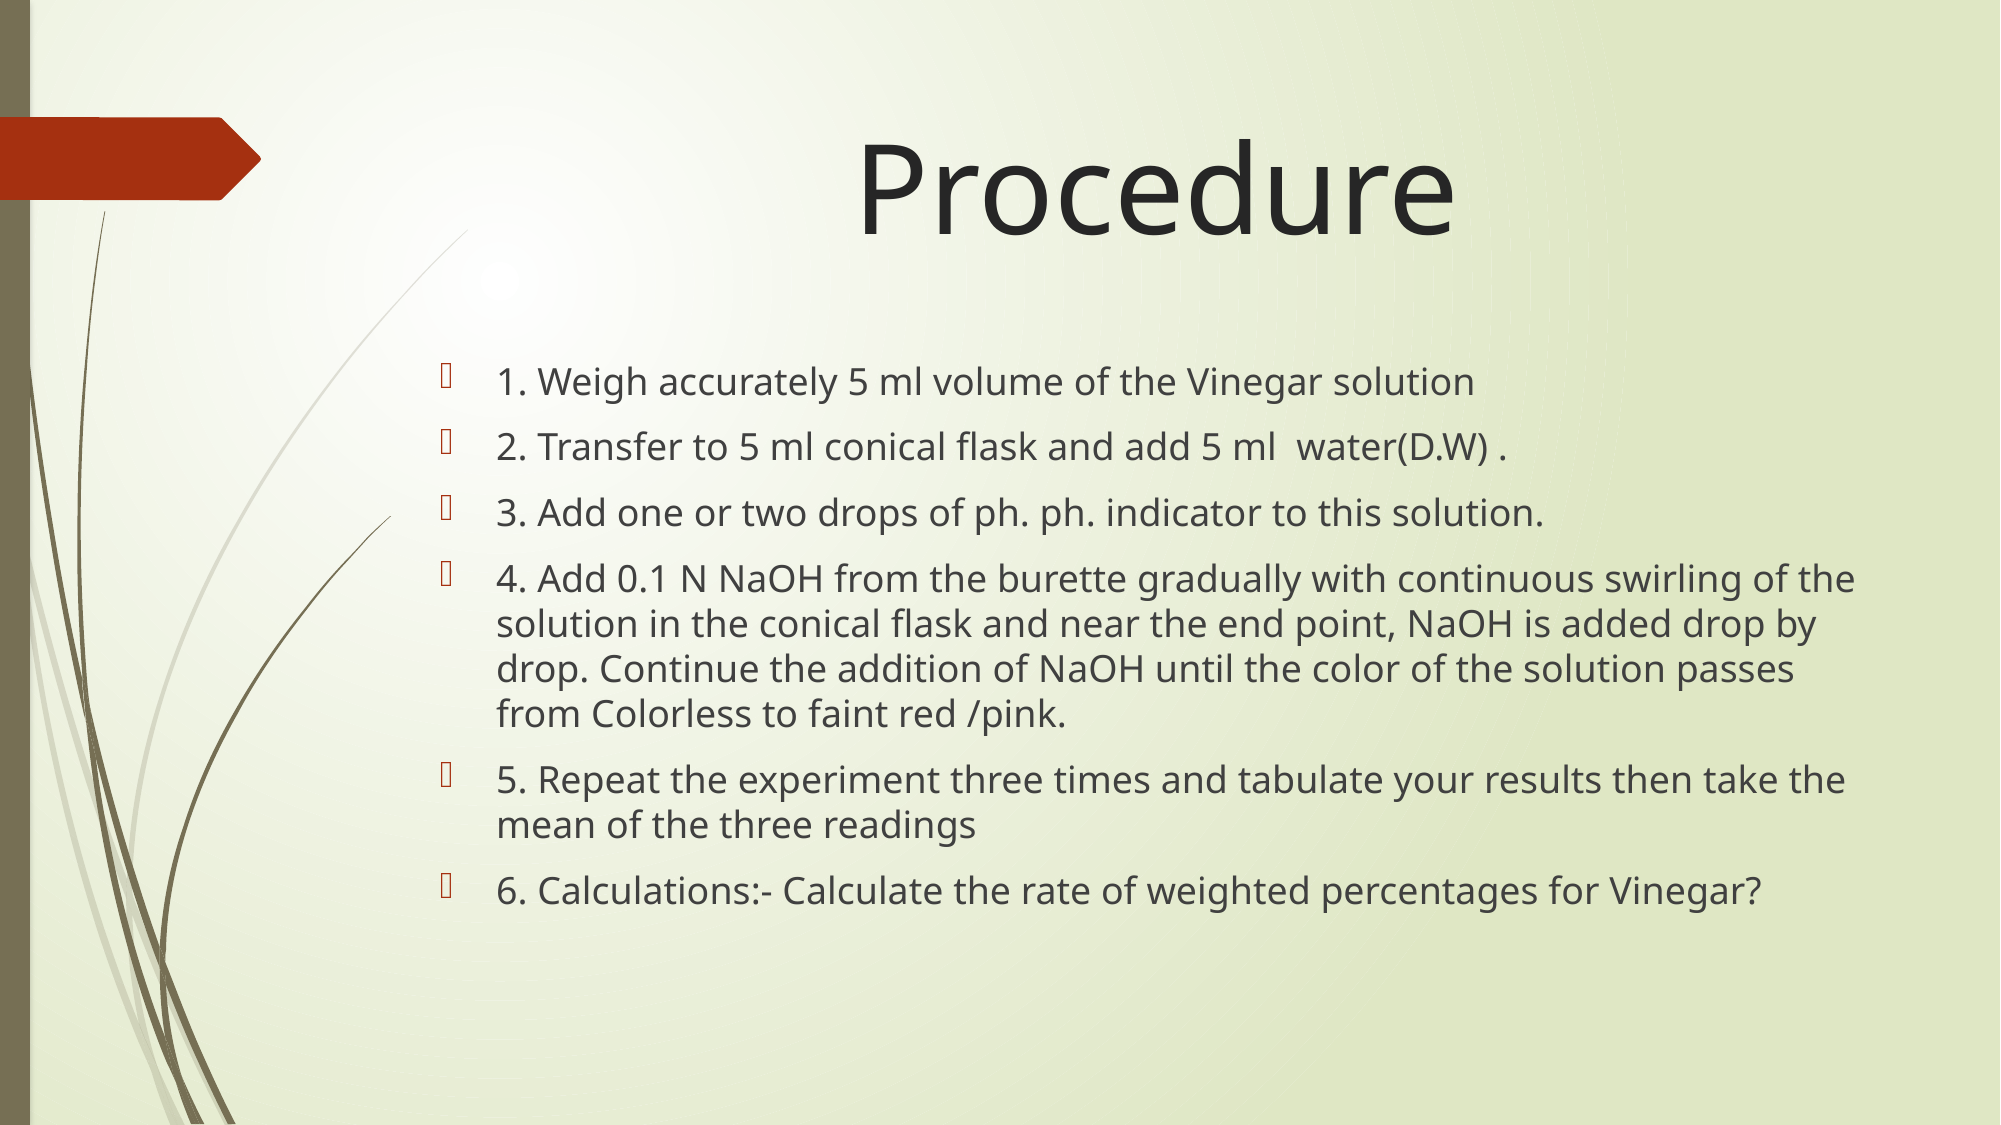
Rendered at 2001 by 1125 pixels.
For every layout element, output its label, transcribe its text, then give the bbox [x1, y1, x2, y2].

title Procedure [425, 102, 1888, 313]
list 1. Weigh accurately 5 ml volume of the Vinegar solution 2. Transfer to 5 ml conical flask and add 5 ml water(D.W) . 3. Add one or two drops of ph. ph. indicator to this solution. 4. Add 0.1 N NaOH from the burette gradually with continuous swirling of the solution in the conical flask and near the end point, NaOH is added drop by drop. Continue the addition of NaOH until the color of the solution passes from Colorless to faint red /pink. 5. Repeat the experiment three times and tabulate your results then take the mean of the three readings 6. Calculations:- Calculate the rate of weighted percentages for Vinegar? [424, 350, 1888, 970]
